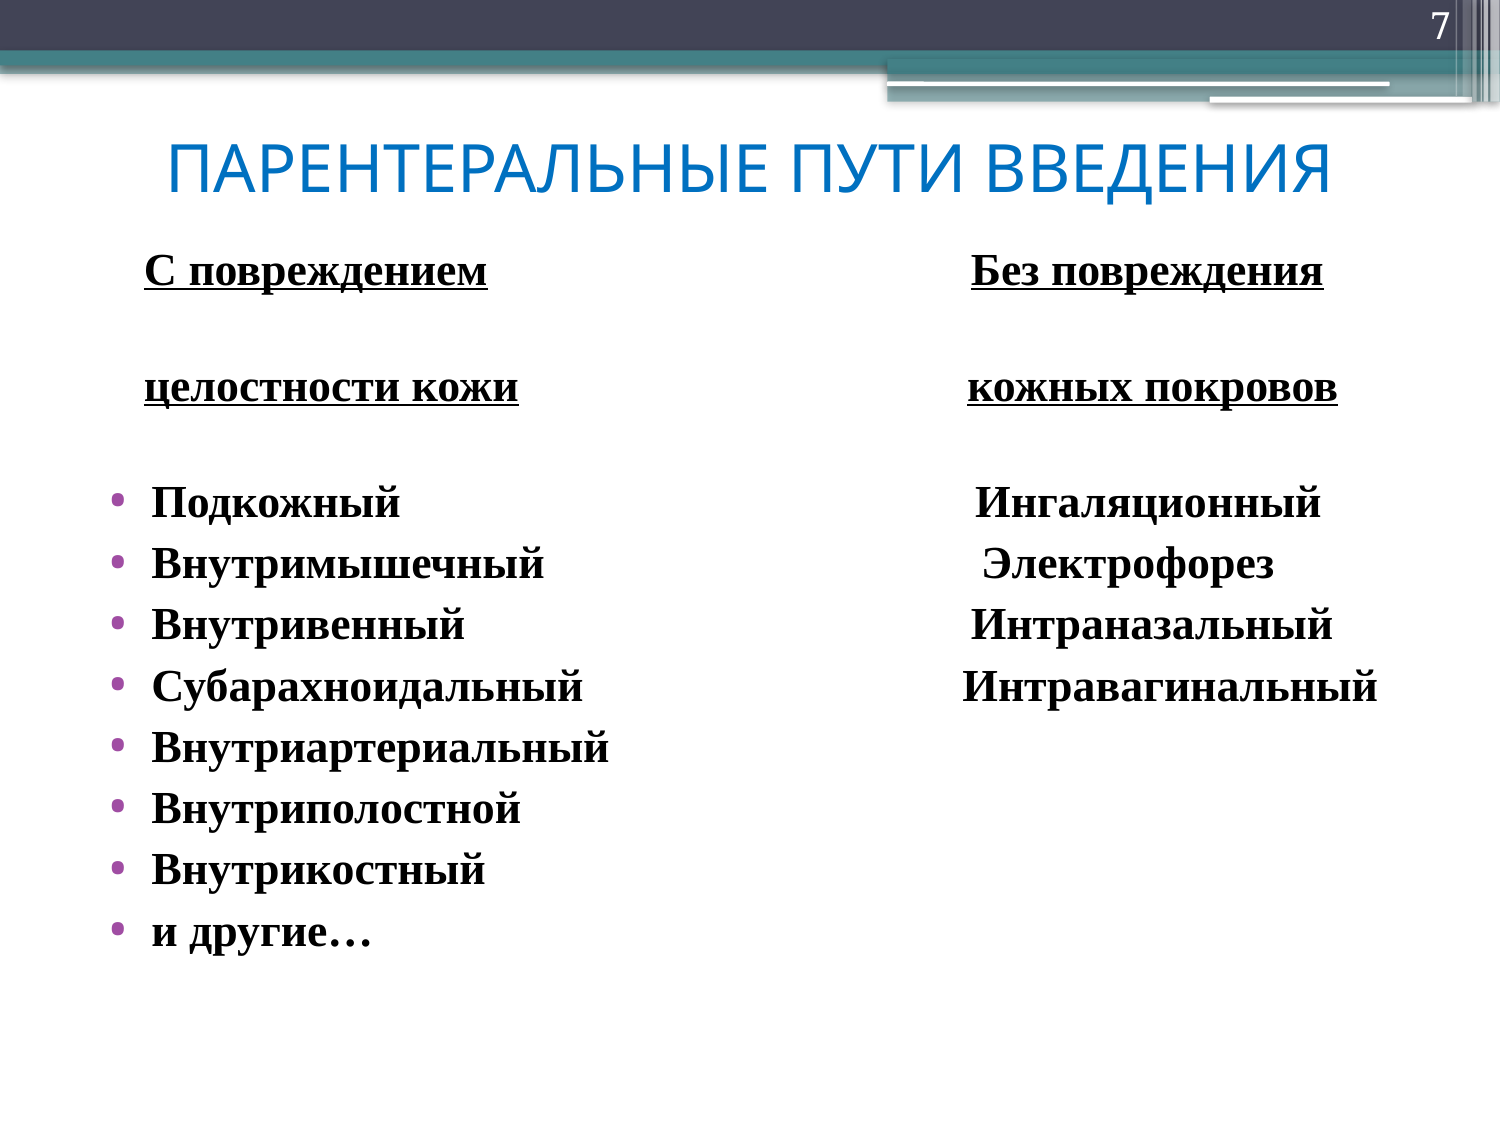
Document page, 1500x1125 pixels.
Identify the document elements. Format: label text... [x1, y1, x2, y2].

list С повреждением Без повреждения целостности кожи кожных покровов Подкожный Ингаляционный Внутримышечный Электрофорез Внутривенный Интраназальный Субарахноидальный Интравагинальный Внутриартериальный Внутриполостной Внутрикостный и другие… [76, 231, 1427, 942]
slide_number 7 [1341, 0, 1466, 61]
title ПАРЕНТЕРАЛЬНЫЕ ПУТИ ВВЕДЕНИЯ [75, 78, 1425, 254]
